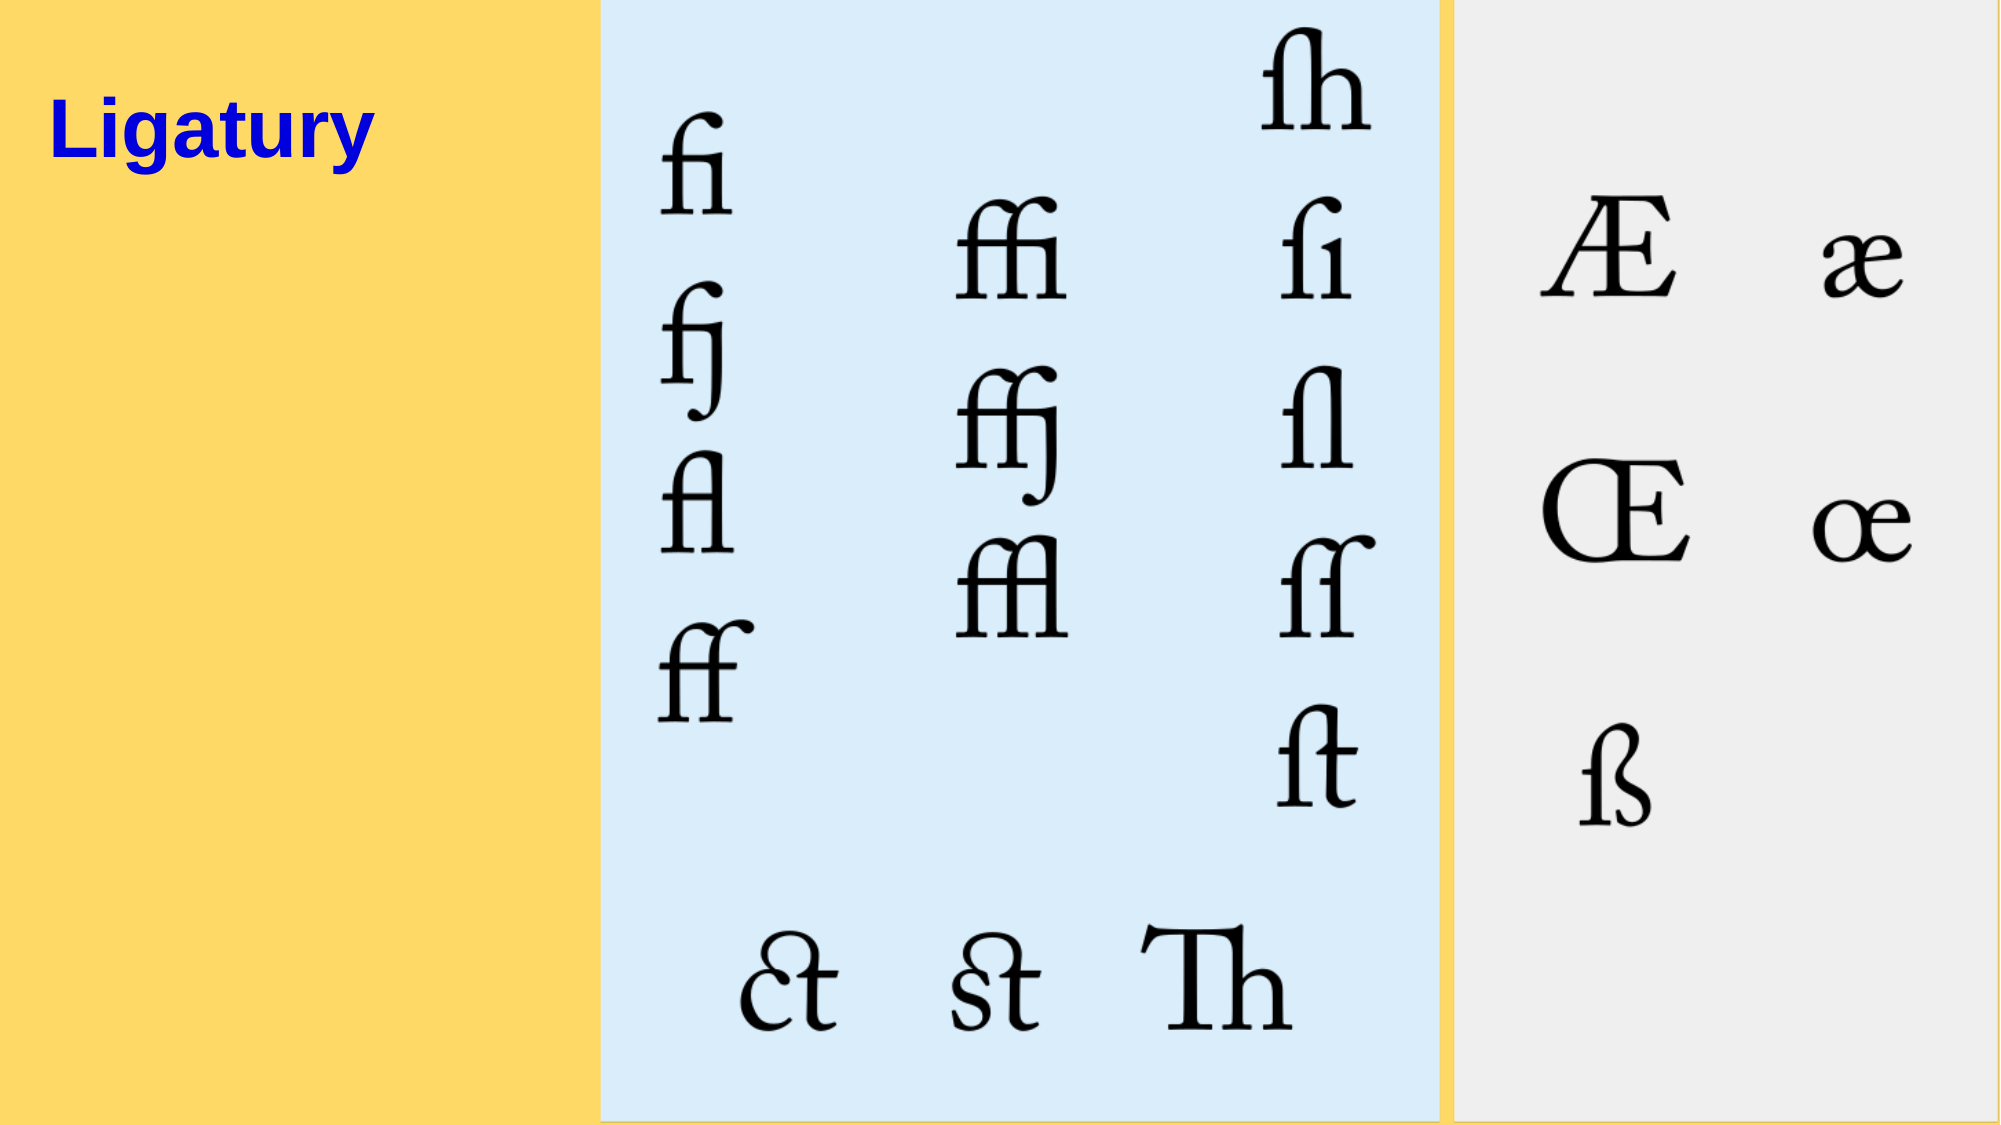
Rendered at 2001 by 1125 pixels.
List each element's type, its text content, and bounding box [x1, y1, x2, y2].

picture [600, 0, 2000, 1125]
title Ligatury [48, 90, 595, 321]
